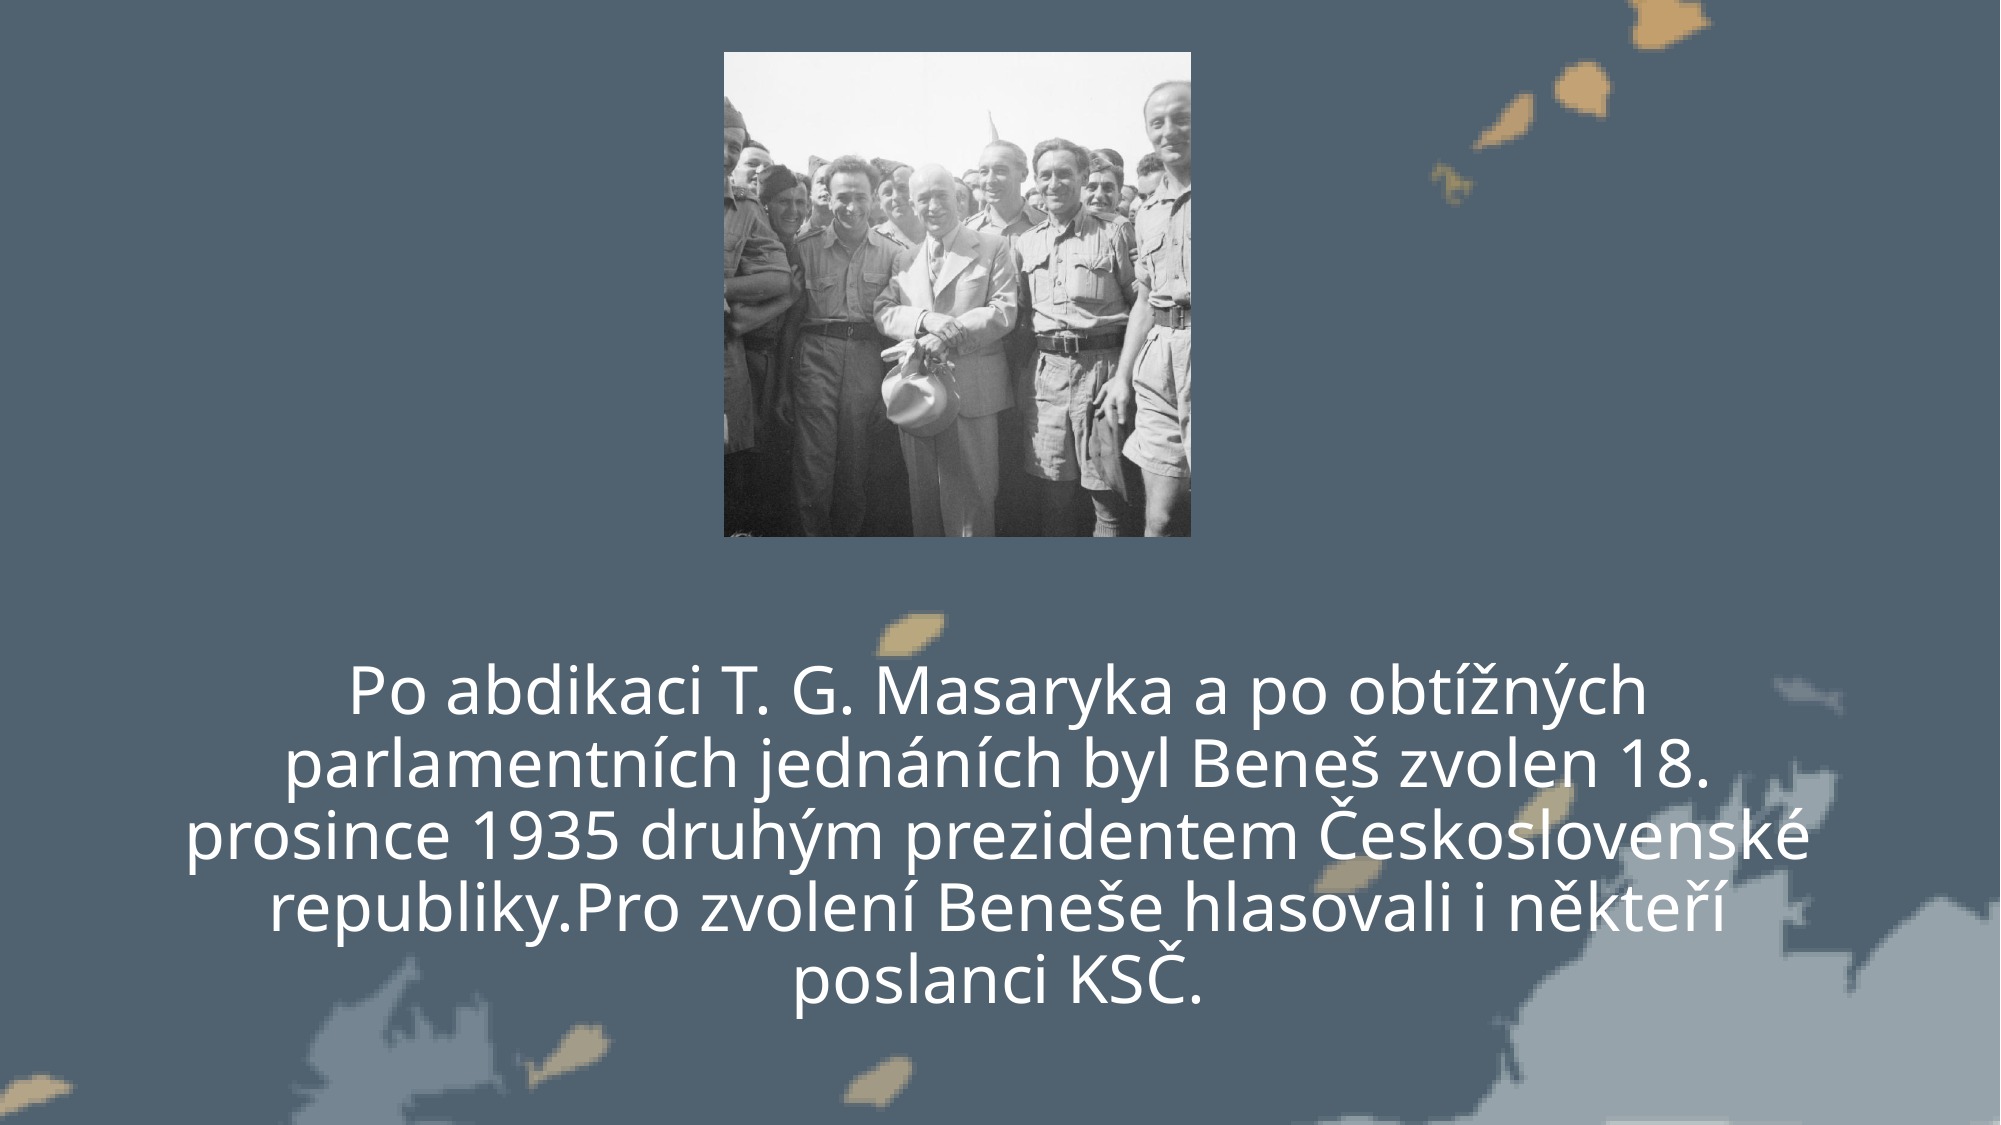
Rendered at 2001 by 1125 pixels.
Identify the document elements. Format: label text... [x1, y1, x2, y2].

picture [0, 0, 2000, 1125]
text_box Po abdikaci T. G. Masaryka a po obtížných parlamentních jednáních byl Beneš zvolen 18. prosince 1935 druhým prezidentem Československé republiky.Pro zvolení Beneše hlasovali i někteří poslanci KSČ. [136, 537, 1862, 1026]
